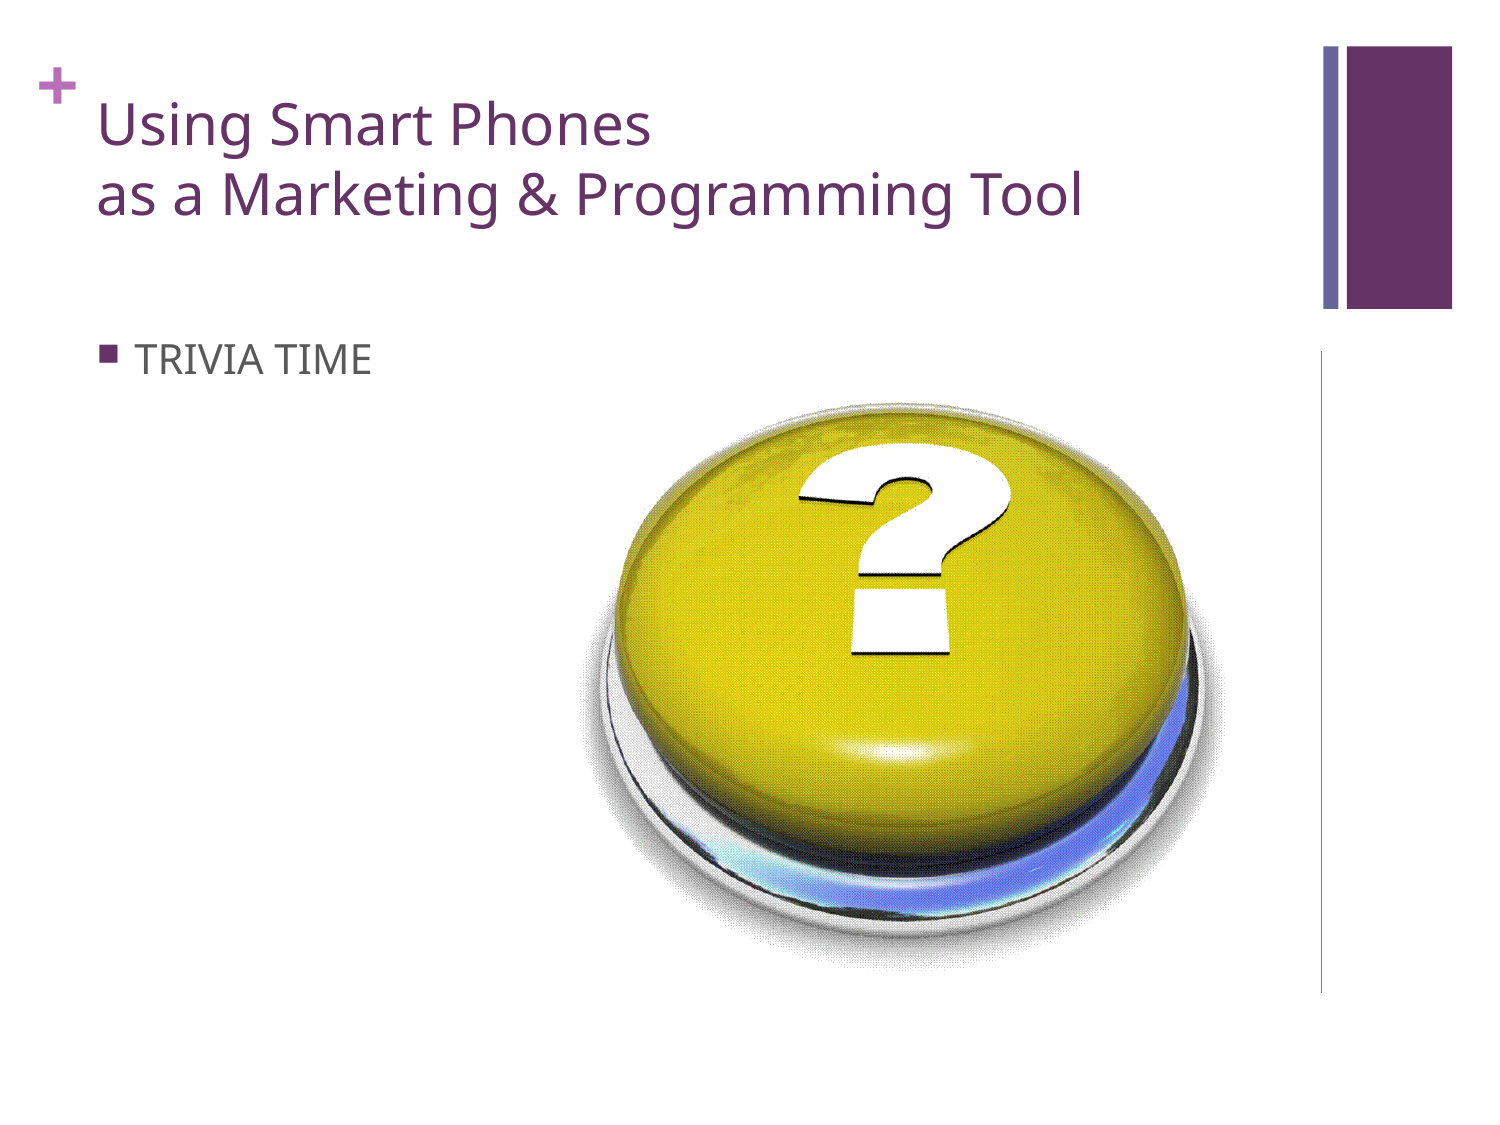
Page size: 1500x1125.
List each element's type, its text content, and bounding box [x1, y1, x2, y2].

list TRIVIA TIME [81, 324, 1322, 1005]
picture [466, 351, 1322, 994]
title Using Smart Phones as a Marketing & Programming Tool [81, 79, 1322, 263]
